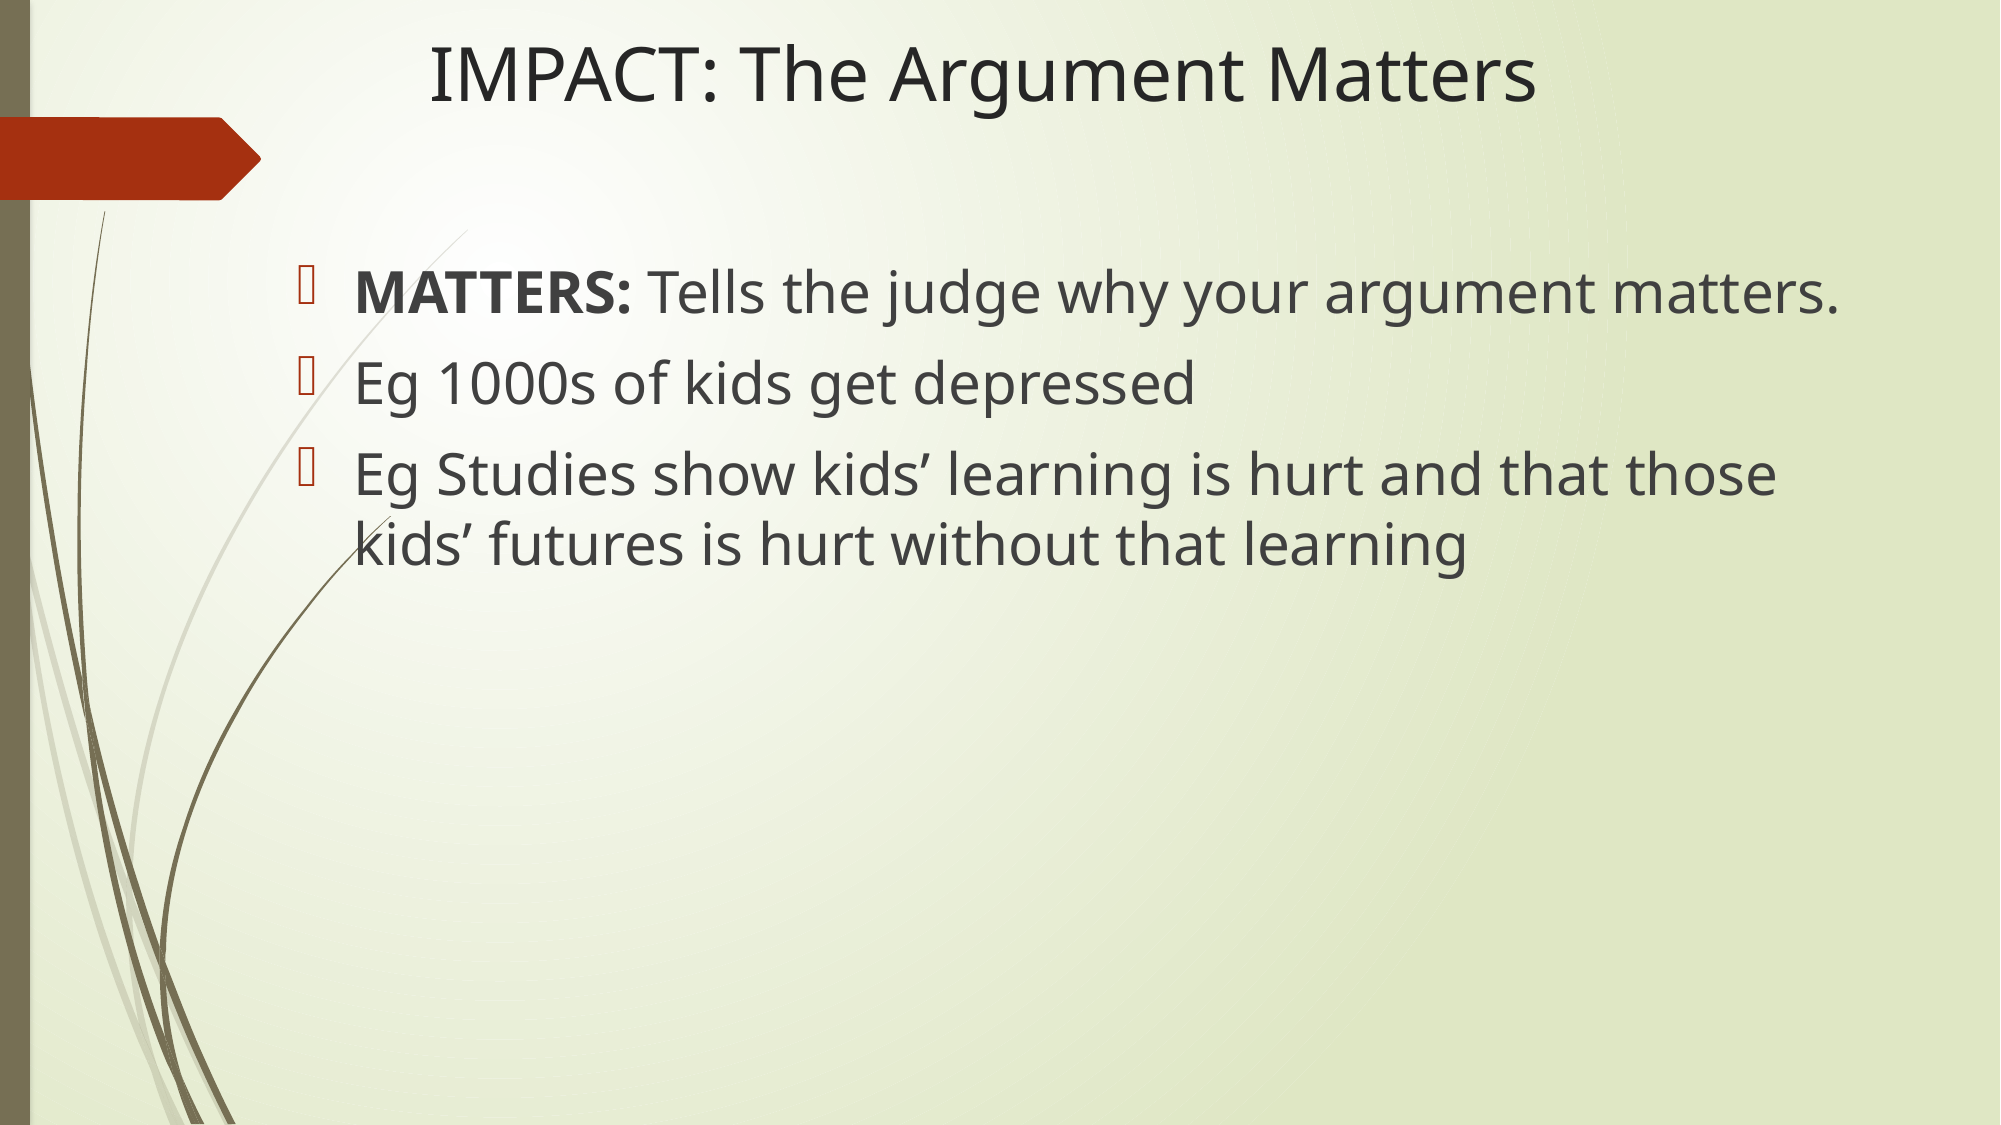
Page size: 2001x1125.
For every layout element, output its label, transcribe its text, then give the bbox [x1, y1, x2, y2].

title IMPACT: The Argument Matters [414, 18, 1877, 157]
list MATTERS: Tells the judge why your argument matters. Eg 1000s of kids get depressed Eg Studies show kids’ learning is hurt and that those kids’ futures is hurt without that learning [281, 157, 1898, 1098]
